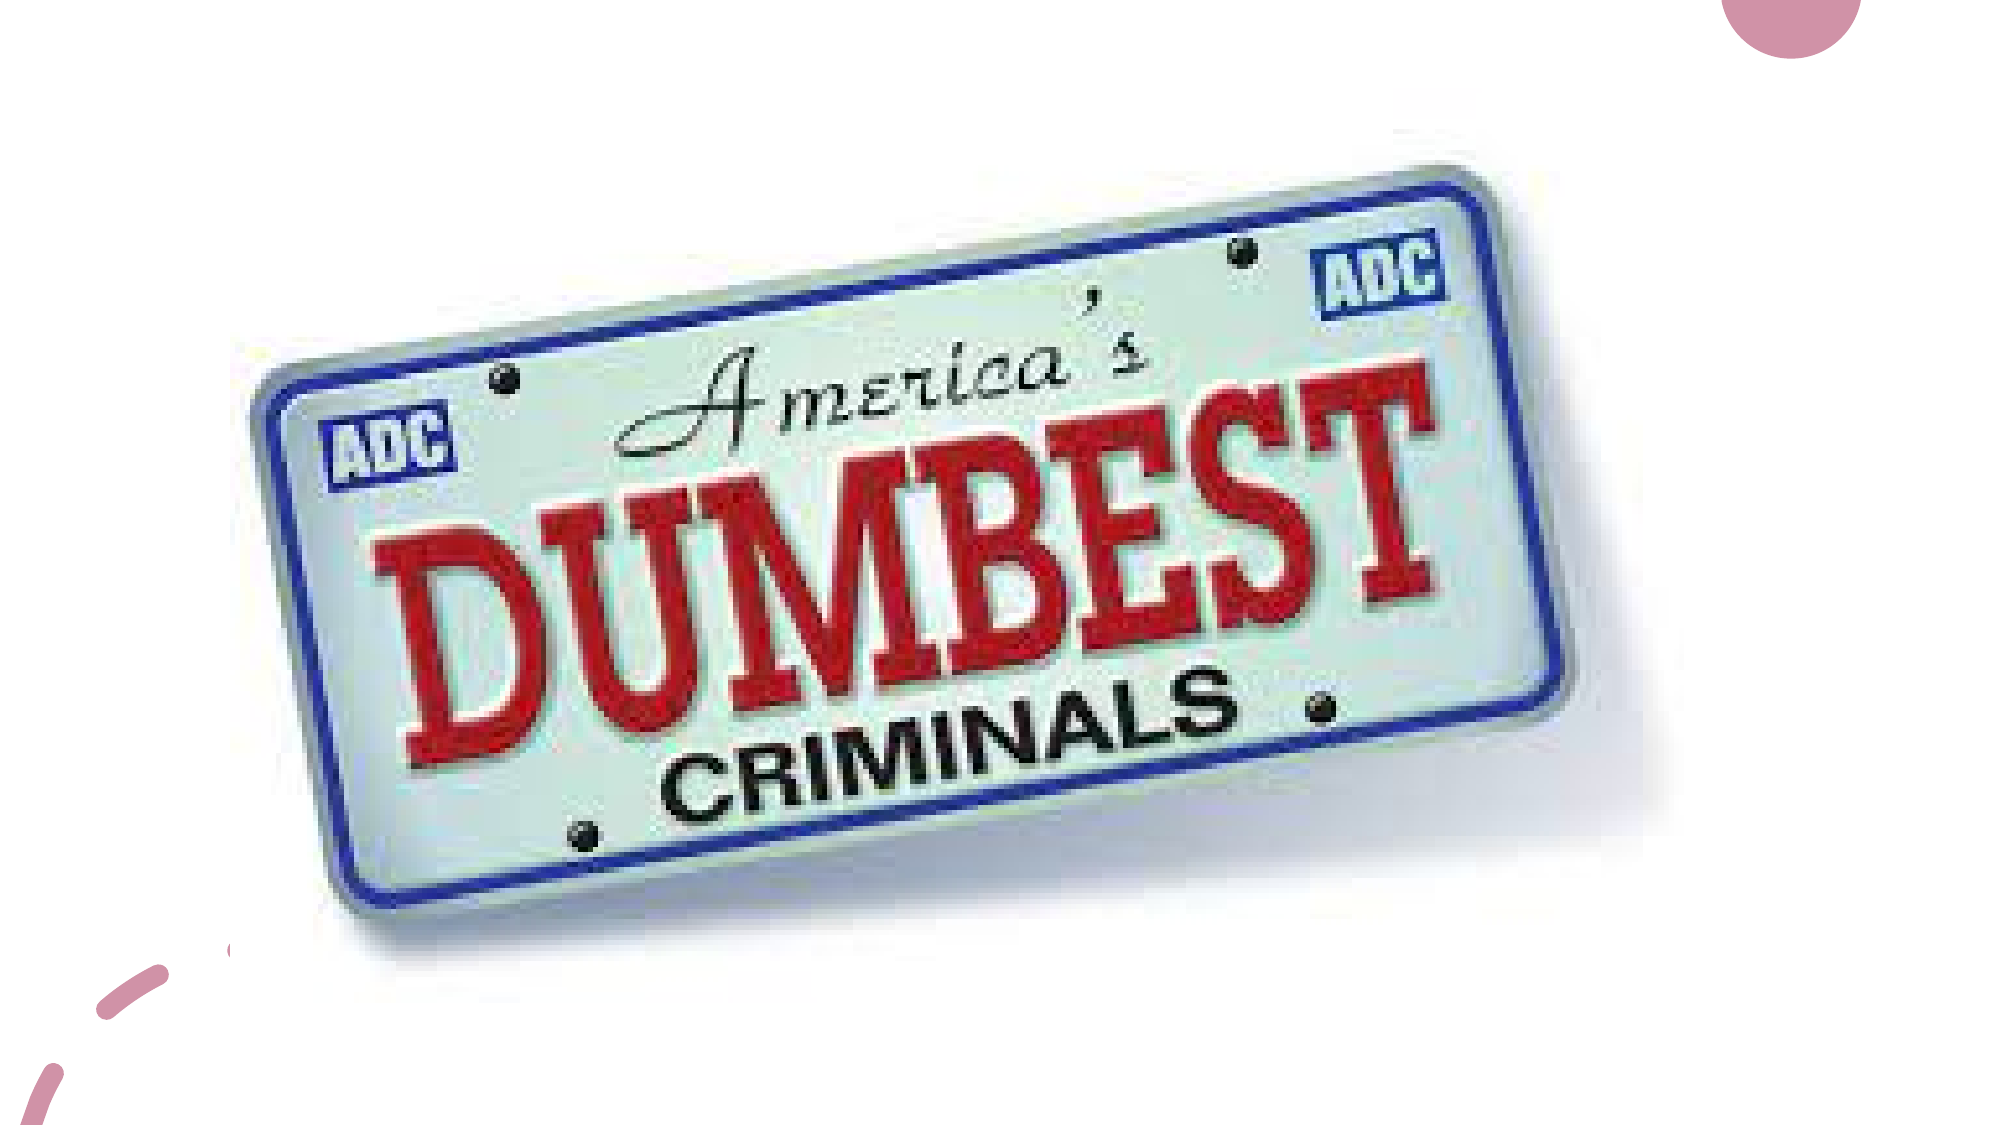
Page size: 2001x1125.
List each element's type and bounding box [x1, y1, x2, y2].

picture [230, 88, 1716, 1004]
